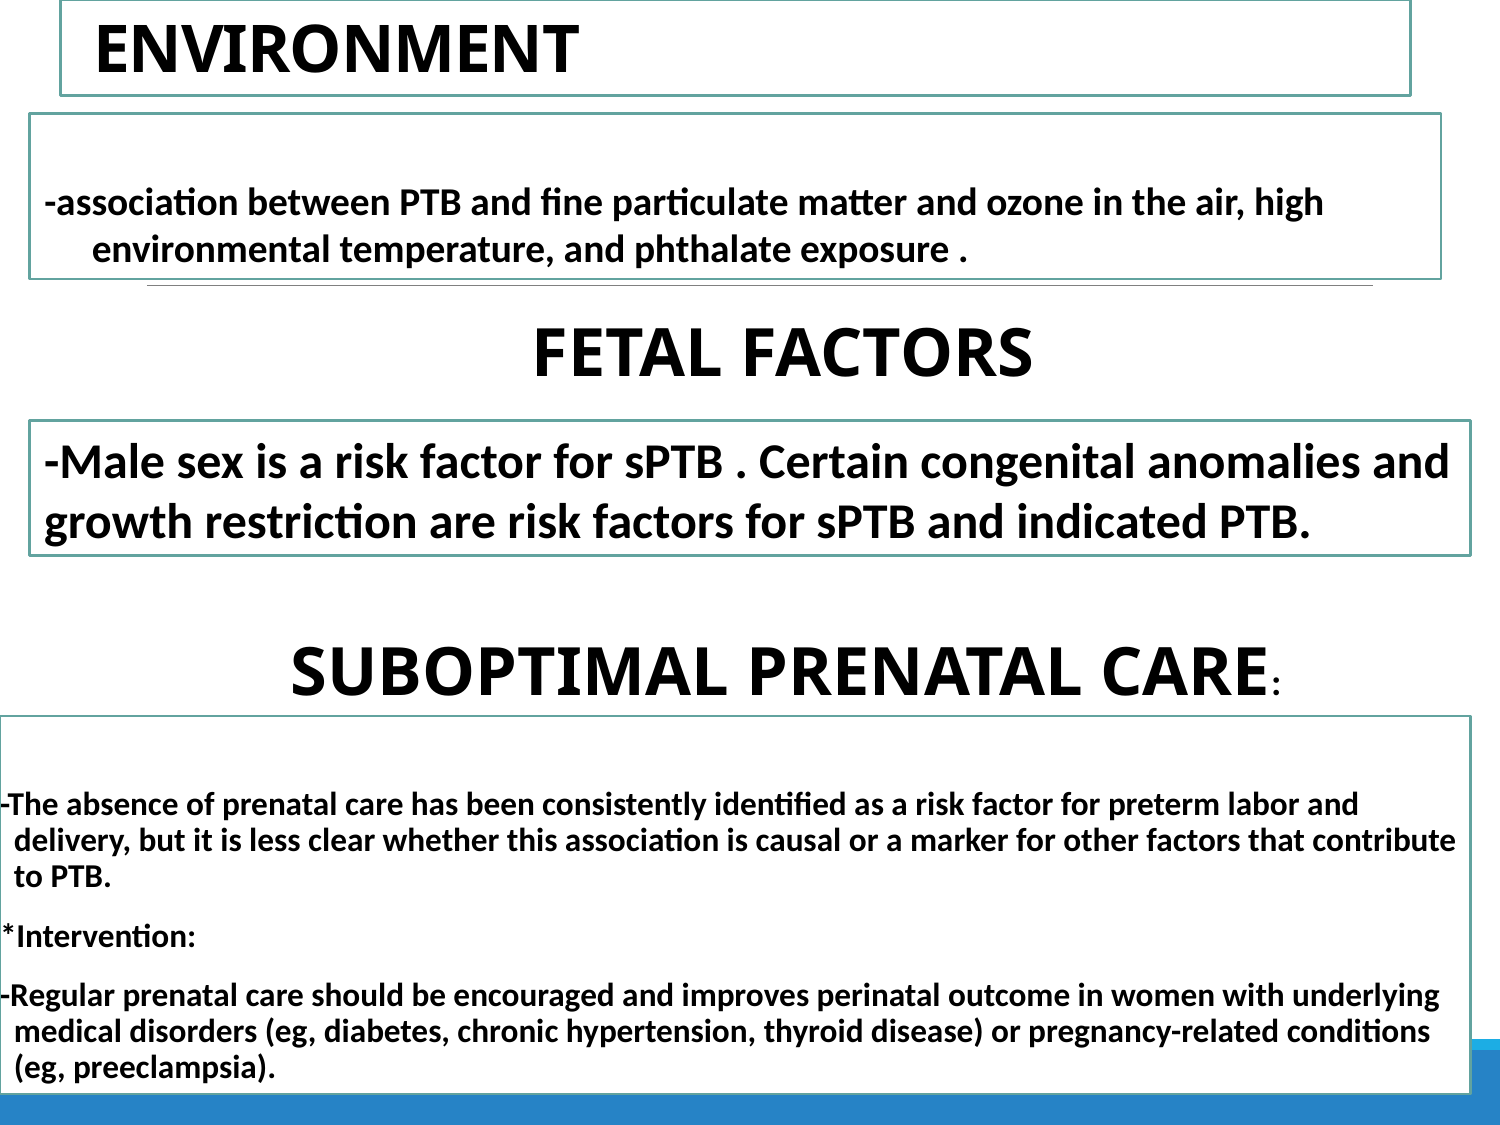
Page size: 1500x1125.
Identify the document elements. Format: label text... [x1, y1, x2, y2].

title ENVIRONMENT [59, 0, 1412, 97]
text_box -Male sex is a risk factor for sPTB . Certain congenital anomalies and growth restriction are risk factors for sPTB and indicated PTB. [28, 419, 1472, 557]
list -The absence of prenatal care has been consistently identified as a risk factor for preterm labor and delivery, but it is less clear whether this association is causal or a marker for other factors that contribute to PTB. *Intervention: -Regular prenatal care should be encouraged and improves perinatal outcome in women with underlying medical disorders (eg, diabetes, chronic hypertension, thyroid disease) or pregnancy-related conditions (eg, preeclampsia). [0, 715, 1472, 1095]
text_box -association between PTB and fine particulate matter and ozone in the air, high environmental temperature, and phthalate exposure . [28, 112, 1442, 280]
text_box SUBOPTIMAL PRENATAL CARE: [276, 621, 1297, 717]
text_box FETAL FACTORS [516, 302, 1050, 398]
